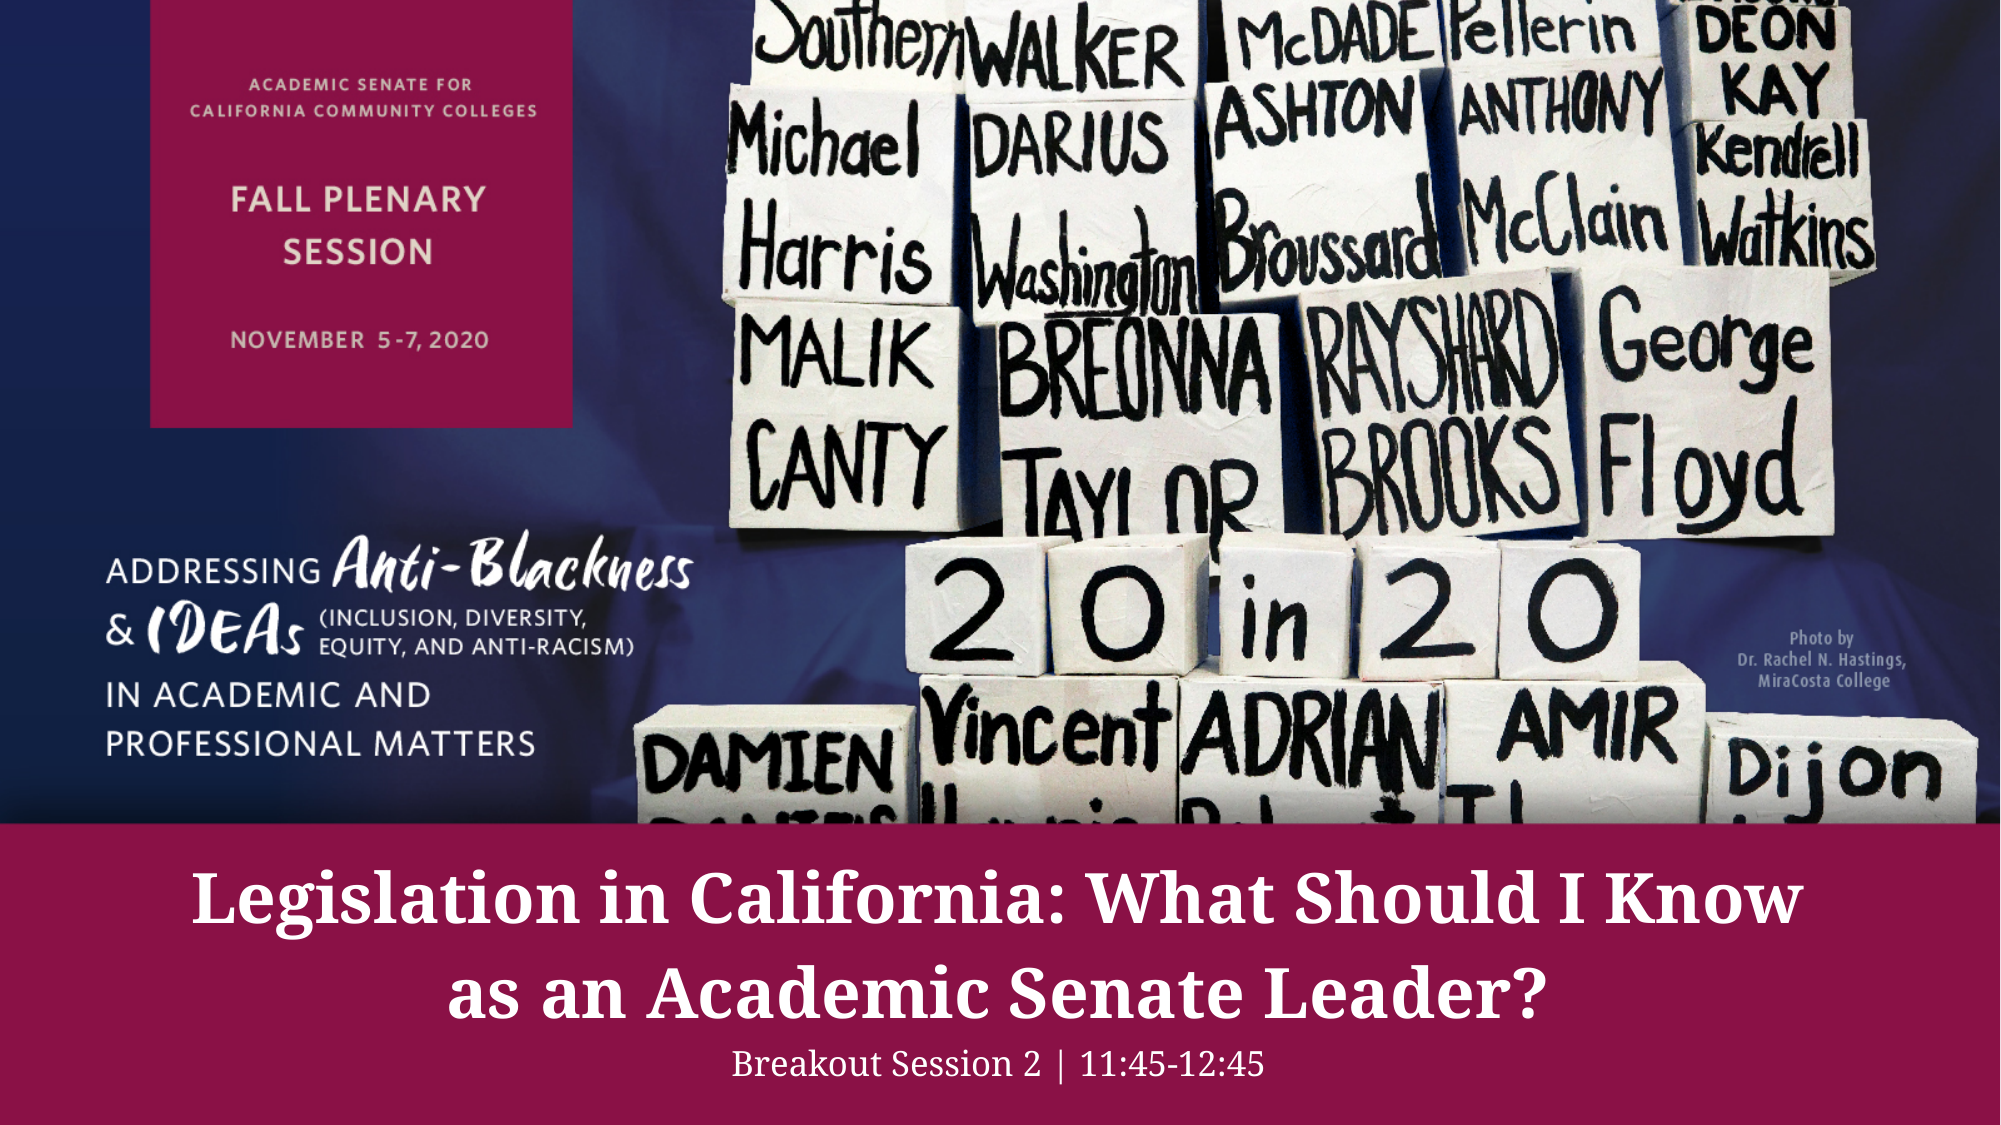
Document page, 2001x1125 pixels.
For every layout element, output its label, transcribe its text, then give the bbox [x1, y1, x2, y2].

title Legislation in California: What Should I Know as an Academic Senate Leader? Breakout Session 2 | 11:45-12:45 [133, 838, 1865, 1097]
picture [0, 0, 2001, 1125]
